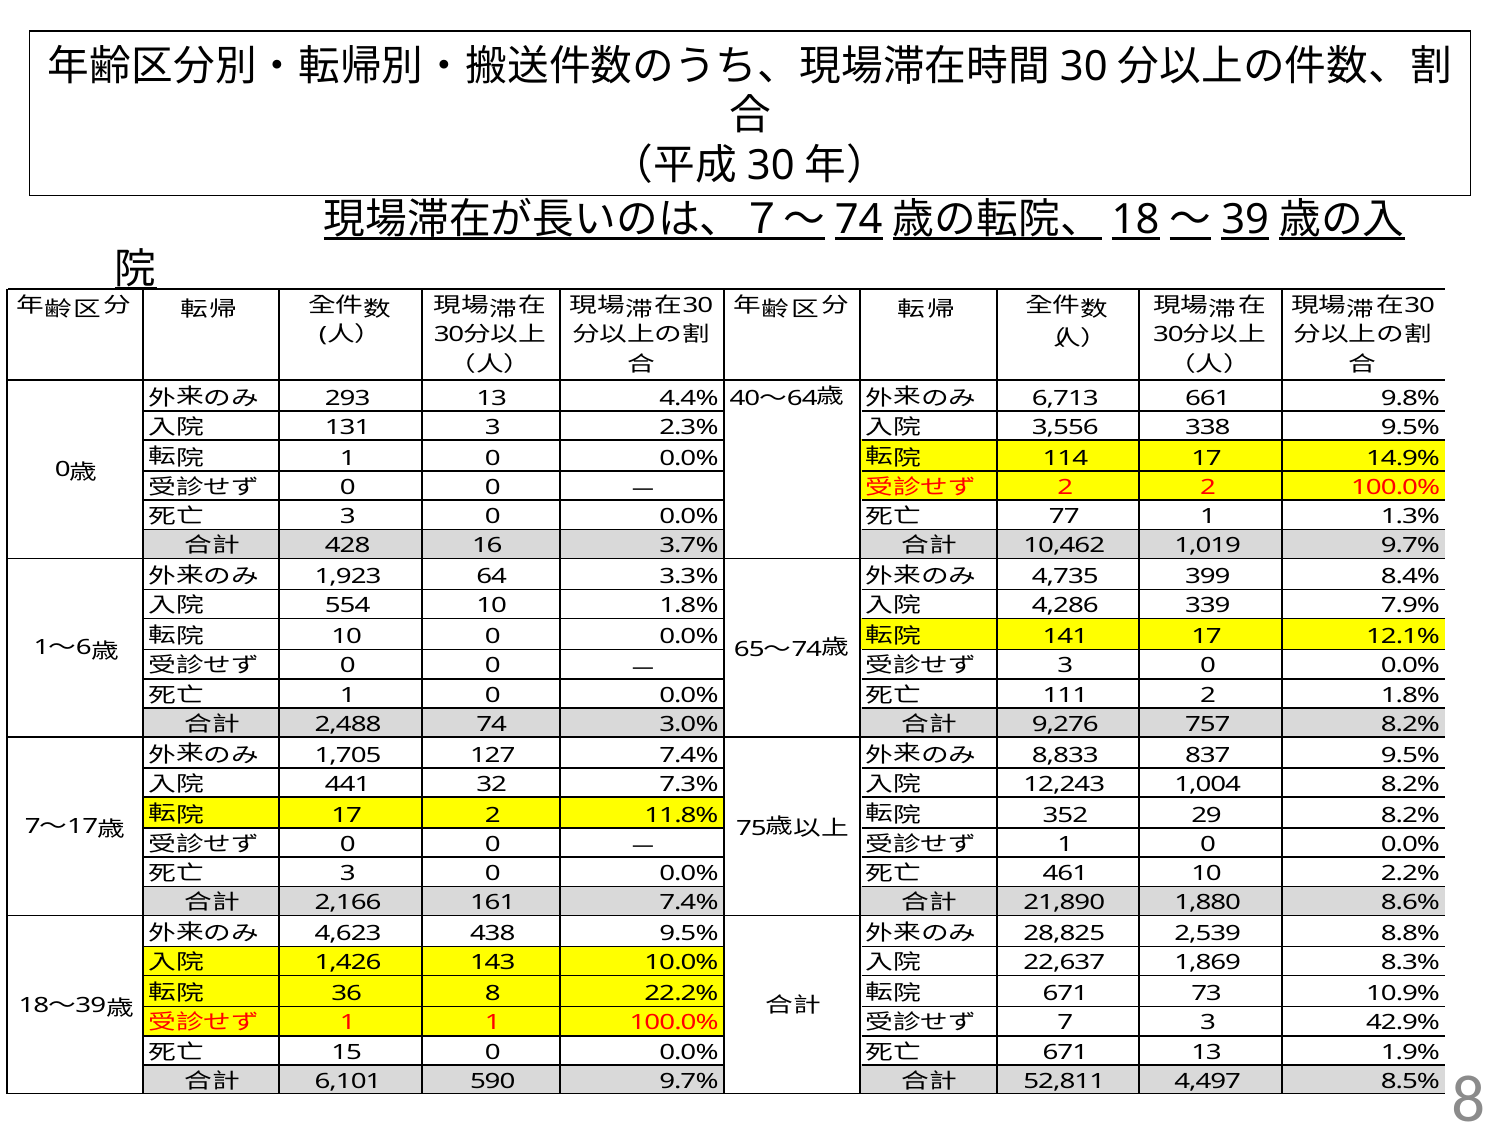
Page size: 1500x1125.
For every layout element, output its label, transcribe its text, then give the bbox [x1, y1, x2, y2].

picture [5, 288, 1448, 1096]
title 年齢区分別・転帰別・搬送件数のうち、現場滞在時間30分以上の件数、割合 （平成30年） [29, 30, 1471, 196]
text_box 8 [1149, 1065, 1500, 1125]
text_box 現場滞在が長いのは、７～74歳の転院、18～39歳の入院 [98, 193, 1437, 286]
